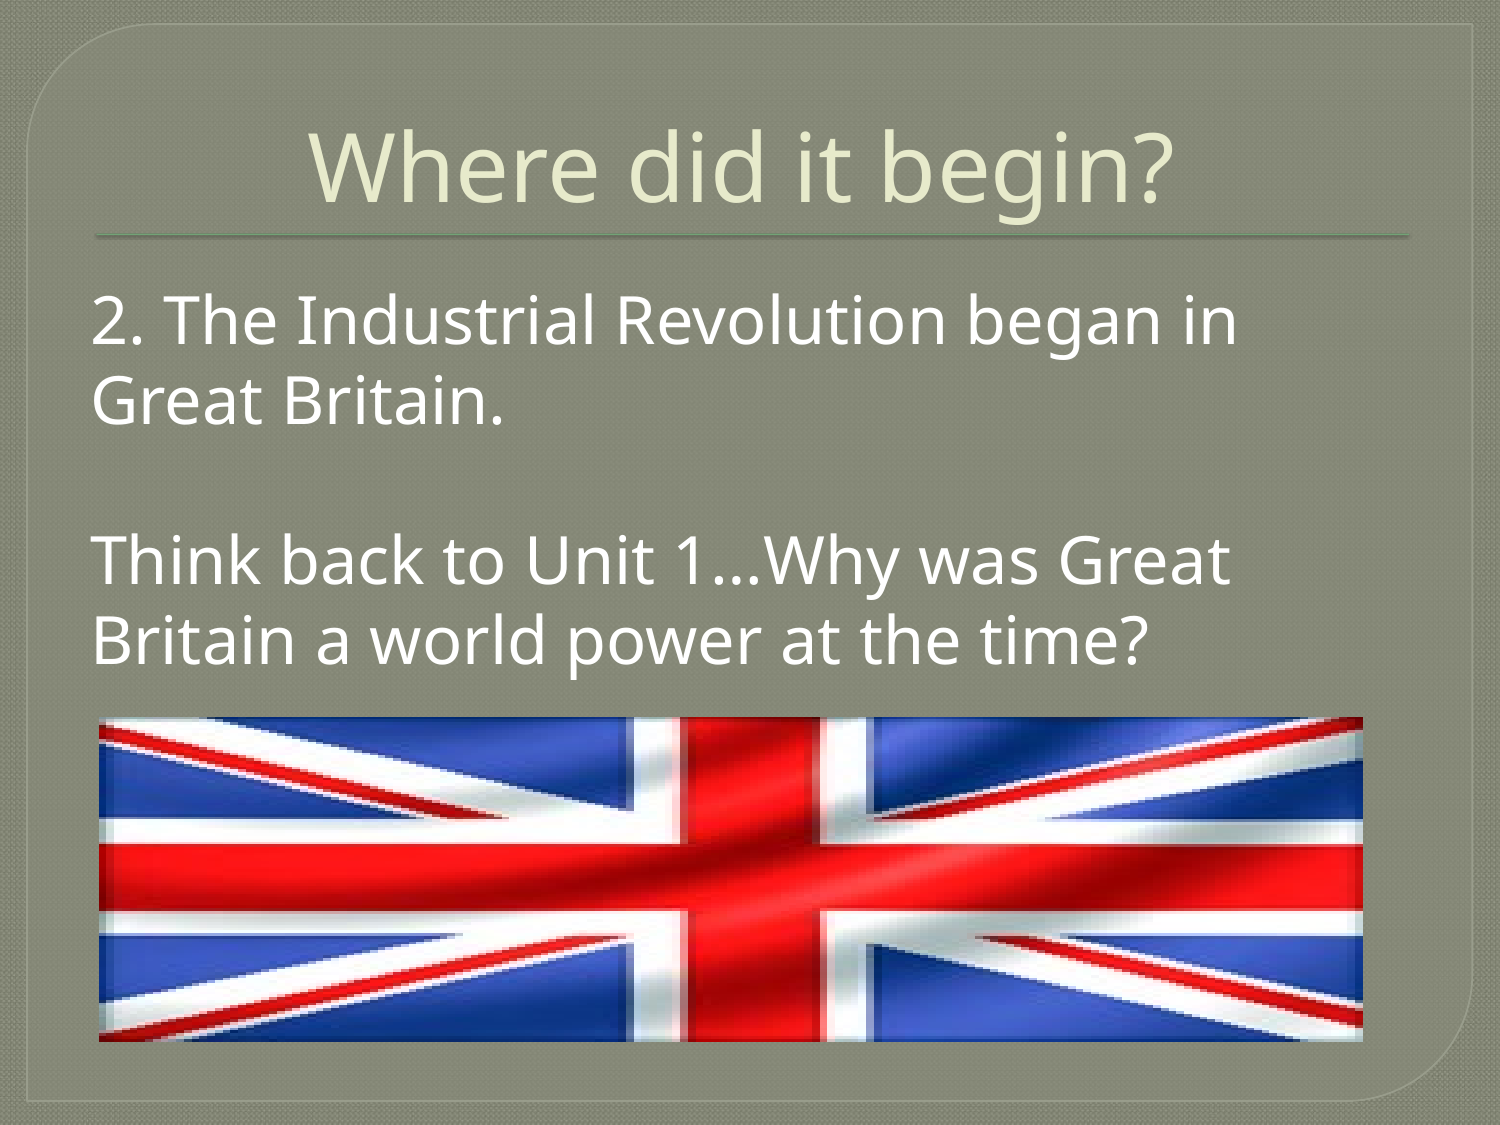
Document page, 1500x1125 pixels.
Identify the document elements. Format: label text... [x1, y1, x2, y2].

title Where did it begin? [75, 41, 1425, 230]
list 2. The Industrial Revolution began in Great Britain. Think back to Unit 1…Why was Great Britain a world power at the time? [75, 270, 1425, 1013]
picture [0, 0, 1500, 1125]
